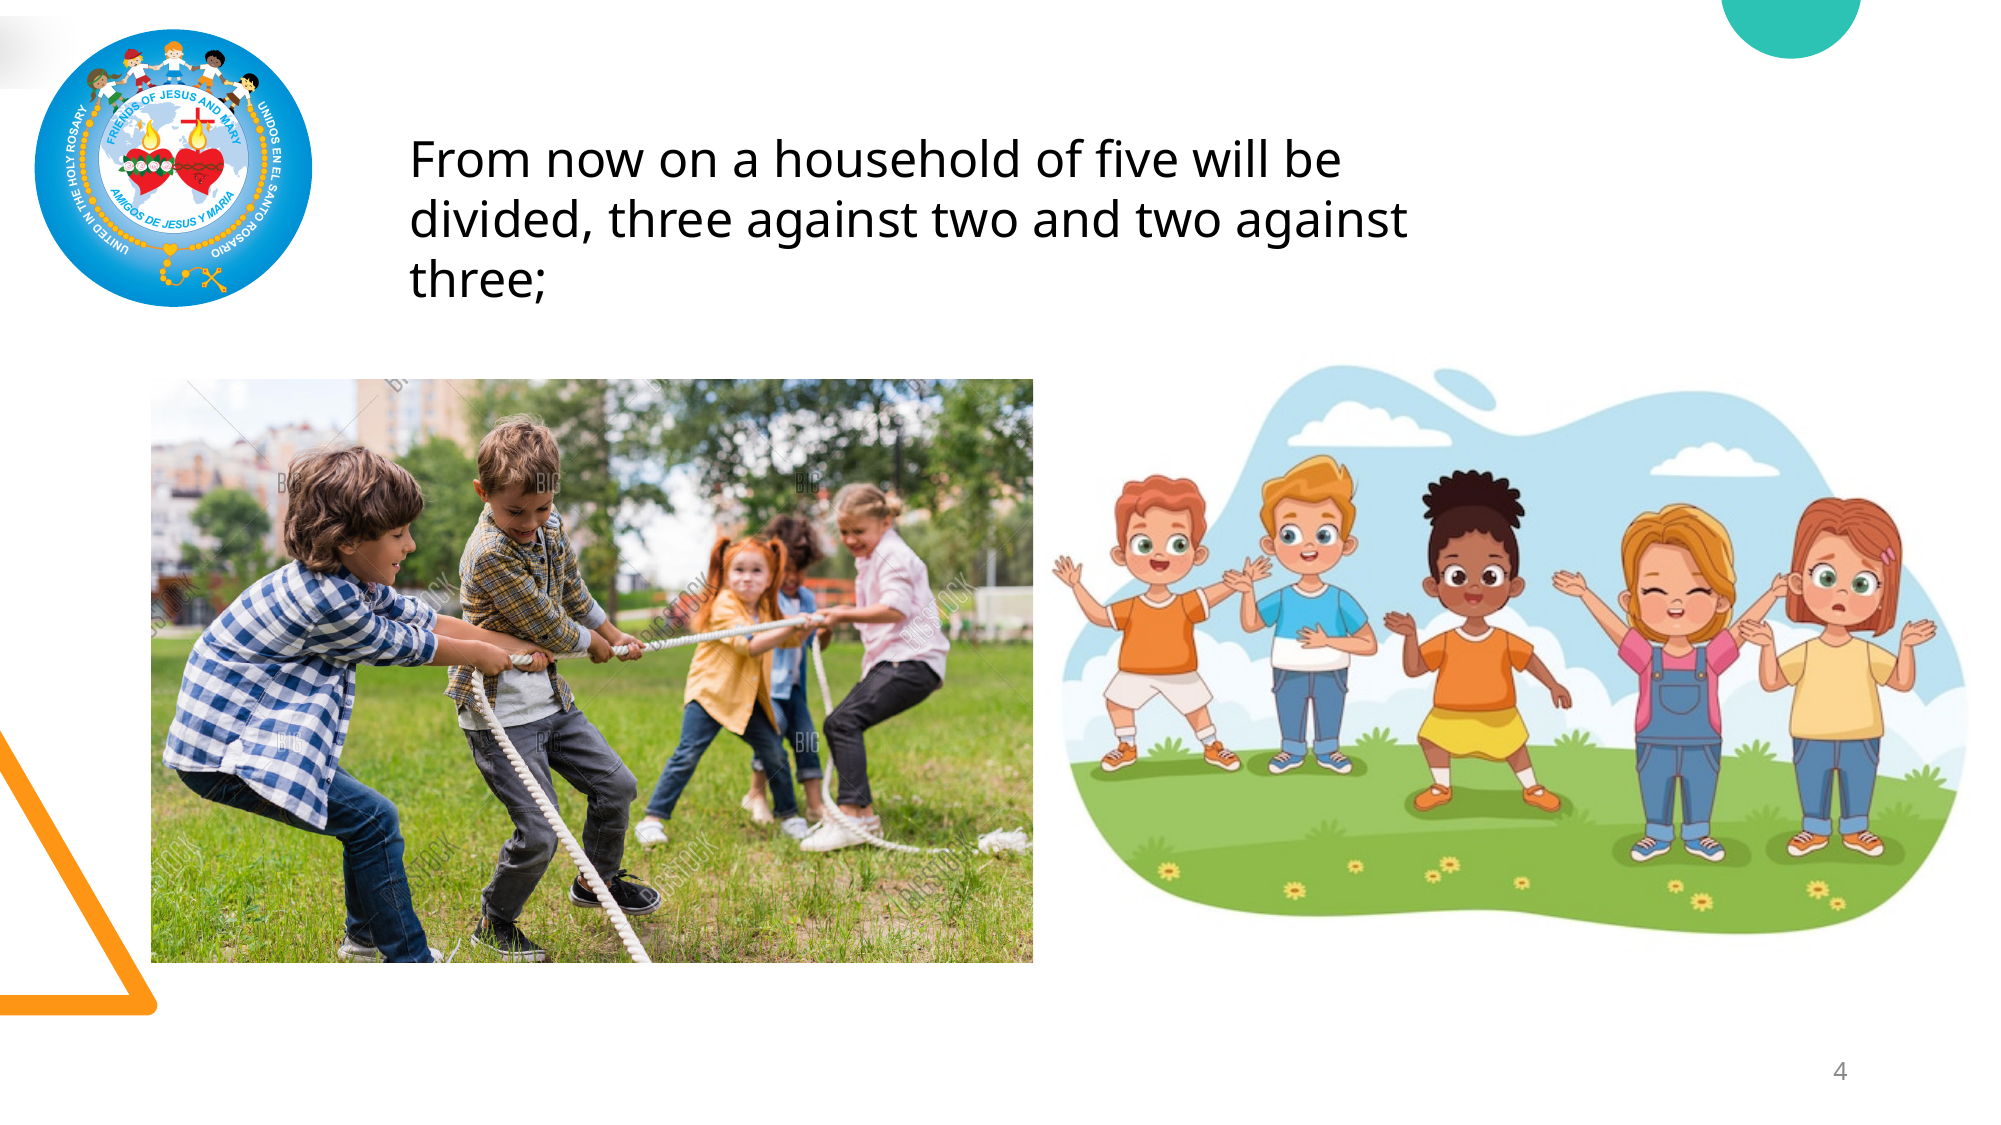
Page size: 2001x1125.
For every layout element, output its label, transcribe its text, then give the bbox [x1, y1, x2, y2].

slide_number 4 [1412, 1042, 1863, 1103]
picture [150, 276, 2000, 1023]
picture [64, 42, 283, 292]
text_box From now on a household of five will be divided, three against two and two against three; [394, 120, 1482, 316]
